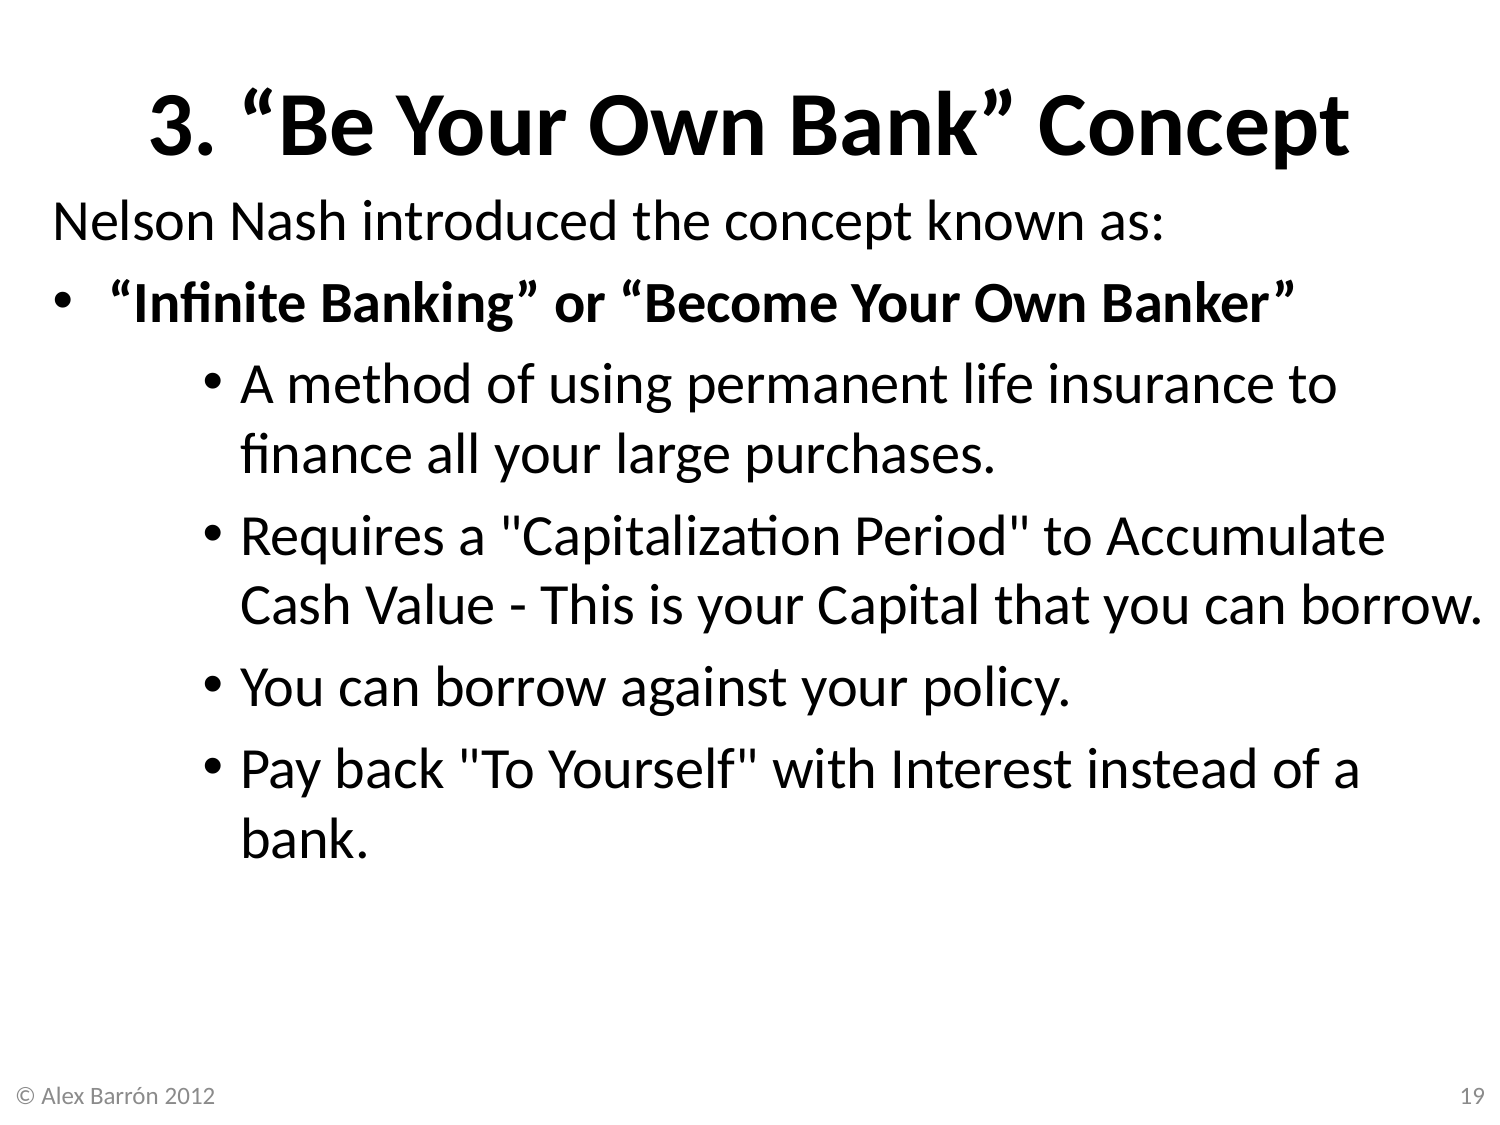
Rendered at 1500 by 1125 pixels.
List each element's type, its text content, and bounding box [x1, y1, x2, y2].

slide_number 19 [1149, 1065, 1500, 1125]
footer © Alex Barrón 2012 [0, 1065, 475, 1125]
list Nelson Nash introduced the concept known as: “Infinite Banking” or “Become Your Own Banker” A method of using permanent life insurance to finance all your large purchases. Requires a "Capitalization Period" to Accumulate Cash Value - This is your Capital that you can borrow. You can borrow against your policy. Pay back "To Yourself" with Interest instead of a bank. [37, 174, 1500, 1088]
title 3. “Be Your Own Bank” Concept [75, 50, 1425, 174]
